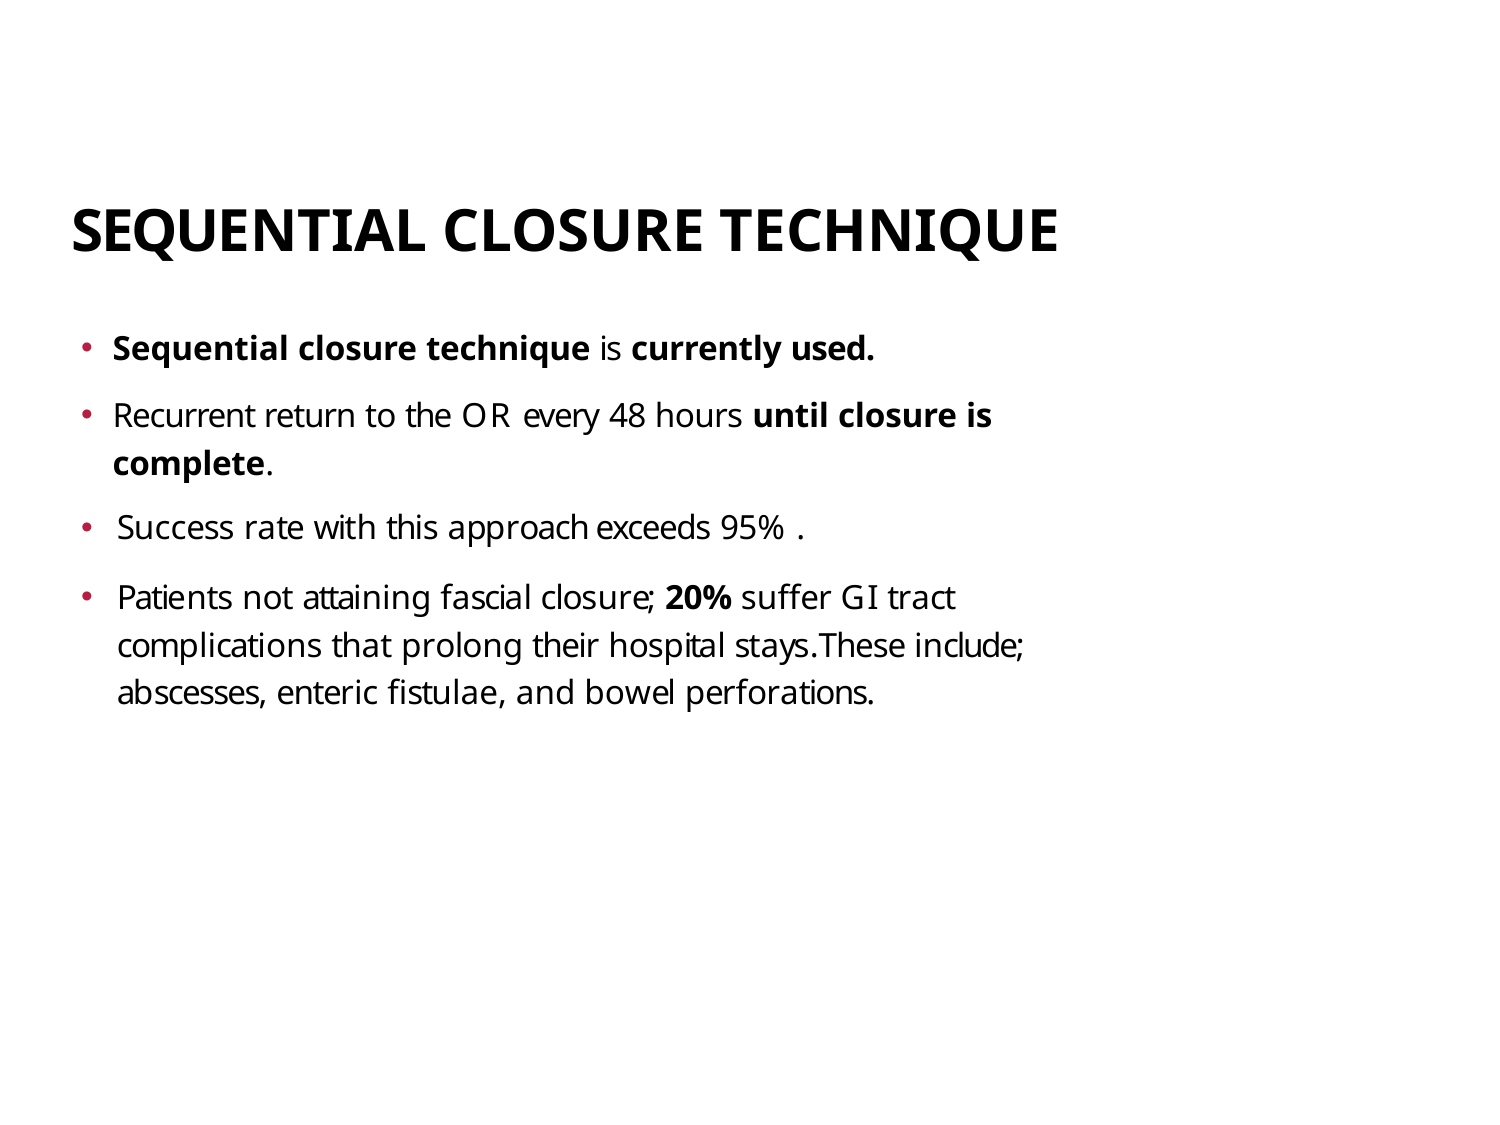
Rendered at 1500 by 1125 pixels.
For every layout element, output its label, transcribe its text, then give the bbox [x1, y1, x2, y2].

title SEQUENTIAL CLOSURE TECHNIQUE [62, 0, 1403, 270]
text_box Sequential closure technique is currently used. Recurrent return to the OR every 48 hours until closure is complete. Success rate with this approach exceeds 95% . Patients not attaining fascial closure; 20% suffer GI tract complications that prolong their hospital stays.These include; abscesses, enteric fistulae, and bowel perforations. [79, 331, 1131, 712]
